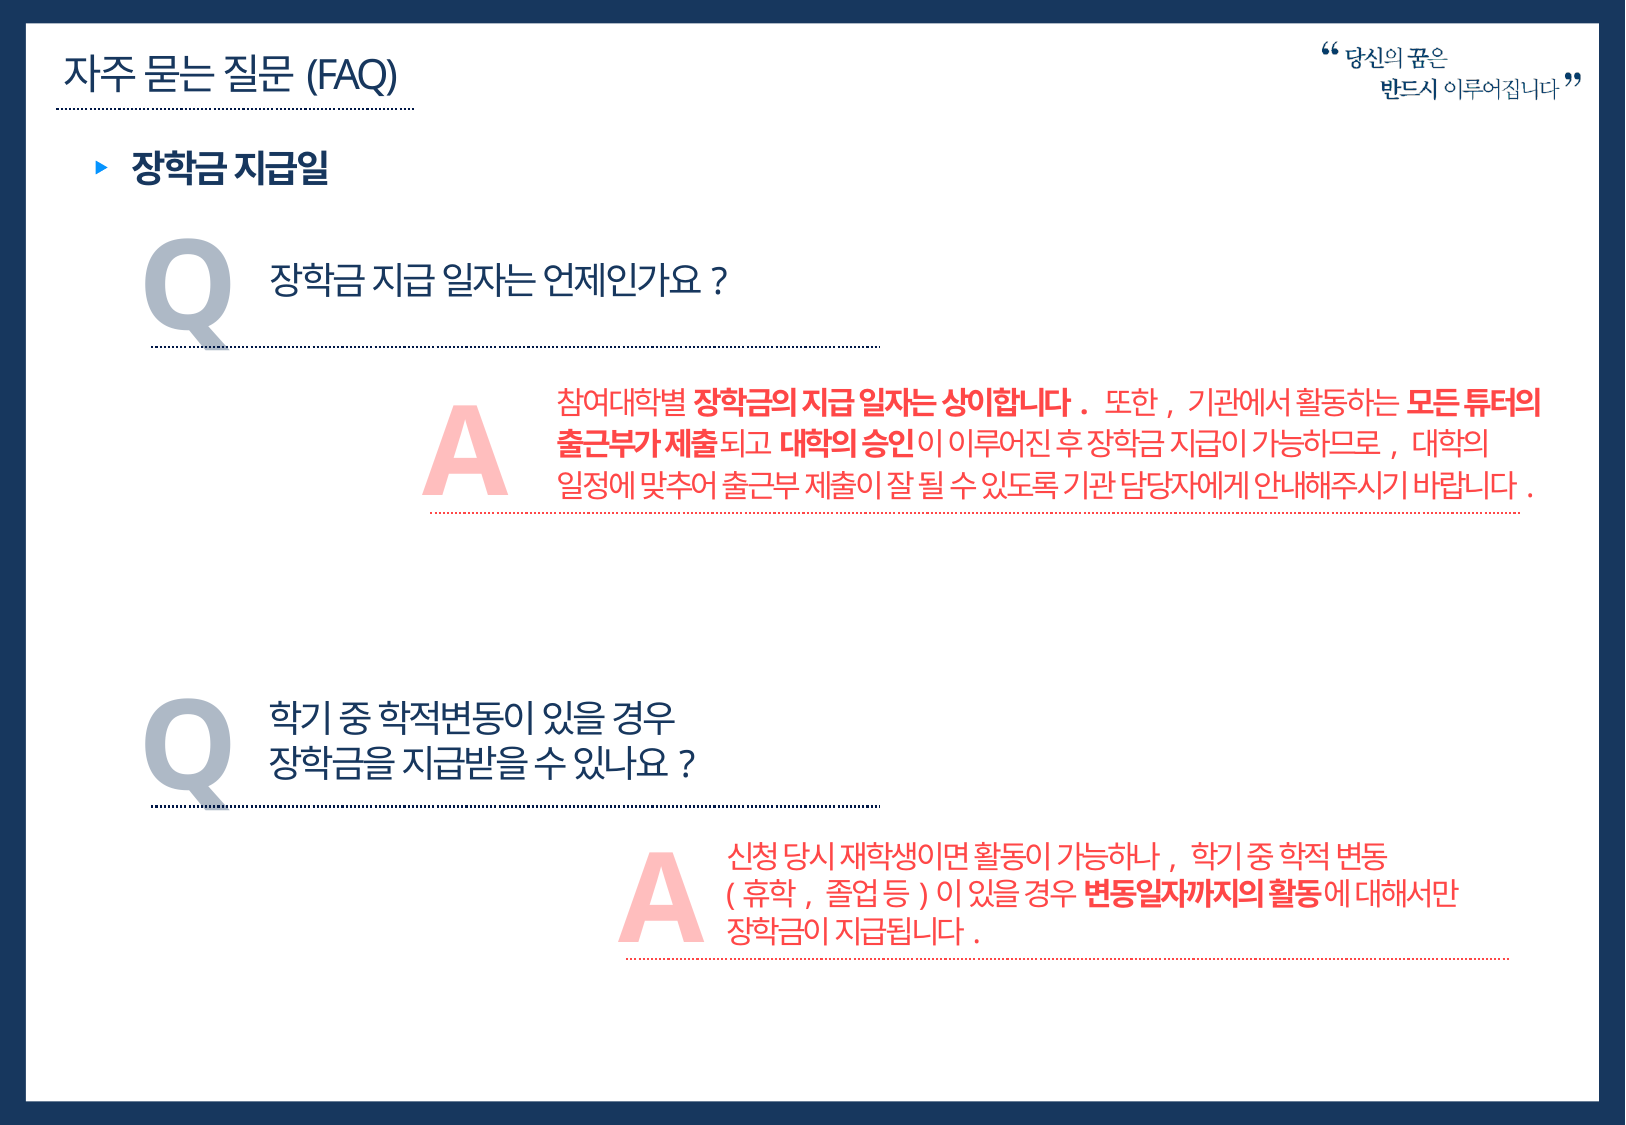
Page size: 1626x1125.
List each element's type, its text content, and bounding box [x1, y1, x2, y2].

text_box [24, 21, 1601, 1104]
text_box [131, 656, 1510, 977]
text_box 자주 묻는 질문(FAQ) [49, 40, 413, 106]
picture [1314, 35, 1587, 106]
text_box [93, 136, 352, 198]
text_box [131, 196, 1579, 531]
